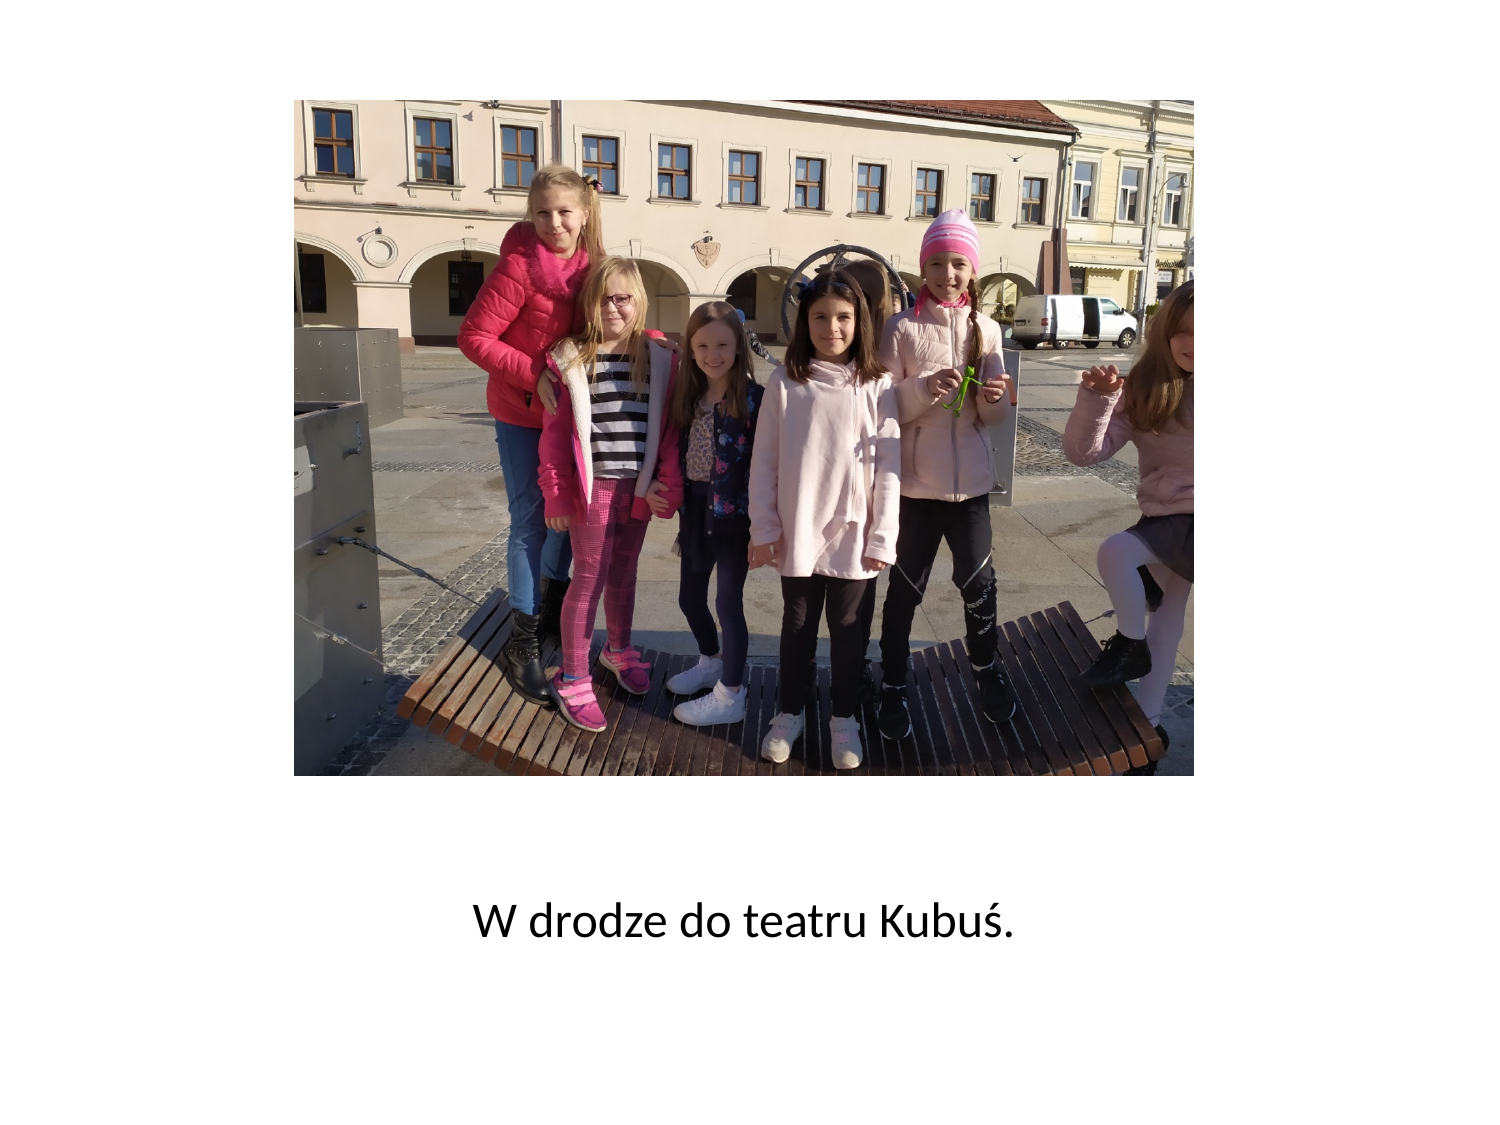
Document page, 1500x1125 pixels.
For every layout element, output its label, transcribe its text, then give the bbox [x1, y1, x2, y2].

list W drodze do teatru Kubuś. [294, 880, 1194, 1013]
picture [293, 100, 1195, 776]
